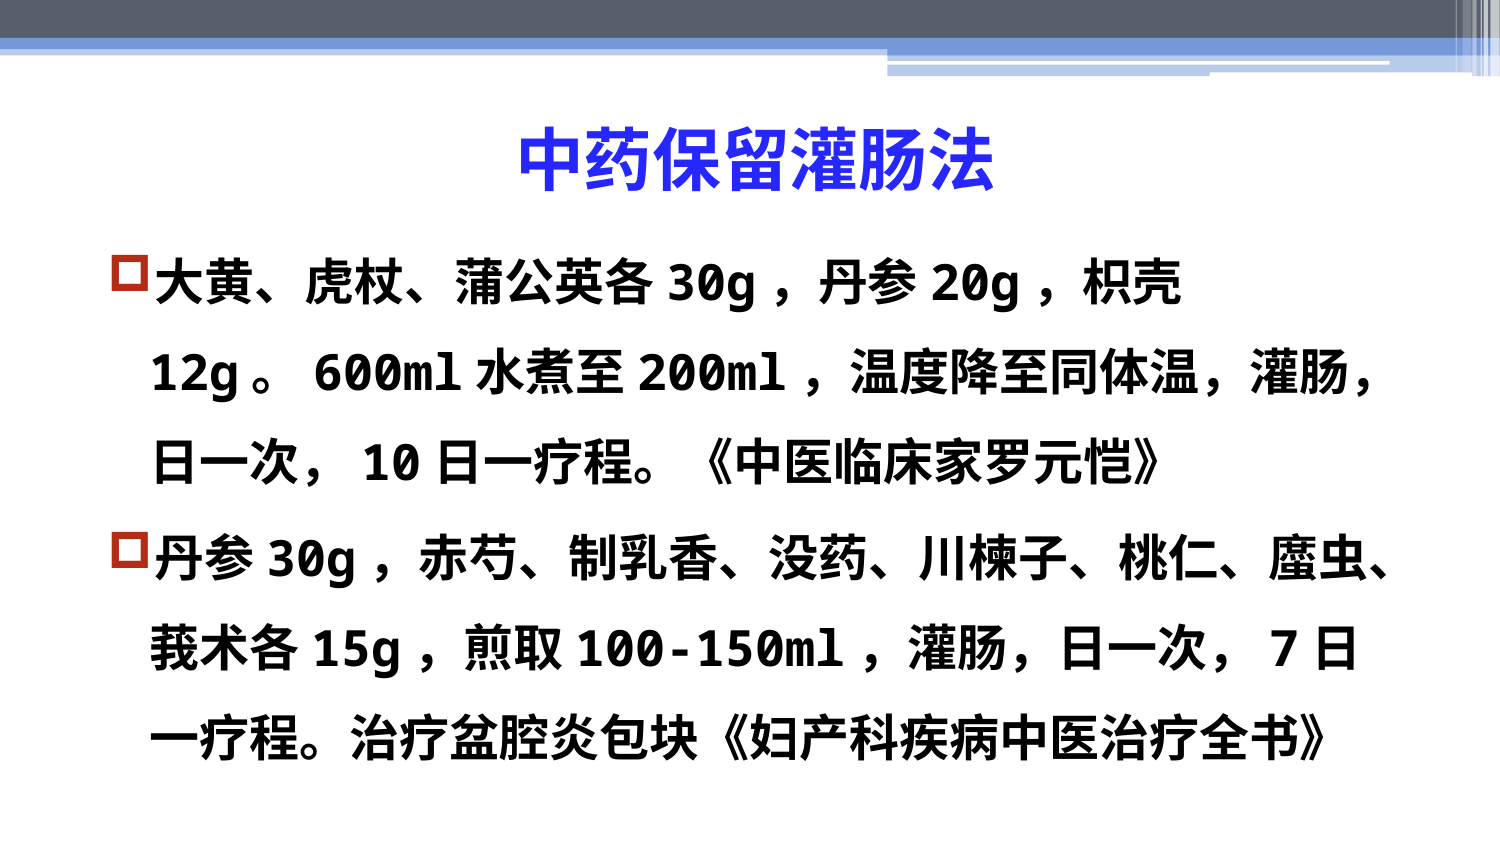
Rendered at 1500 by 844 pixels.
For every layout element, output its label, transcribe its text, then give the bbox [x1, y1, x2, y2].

list 大黄、虎杖、蒲公英各30g，丹参20g，枳壳12g。600ml水煮至200ml，温度降至同体温，灌肠，日一次，10日一疗程。《中医临床家罗元恺》 丹参30g，赤芍、制乳香、没药、川楝子、桃仁、䗪虫、莪术各15g，煎取100-150ml，灌肠，日一次，7日一疗程。治疗盆腔炎包块《妇产科疾病中医治疗全书》 [75, 212, 1425, 787]
title 中药保留灌肠法 [136, 79, 1375, 212]
